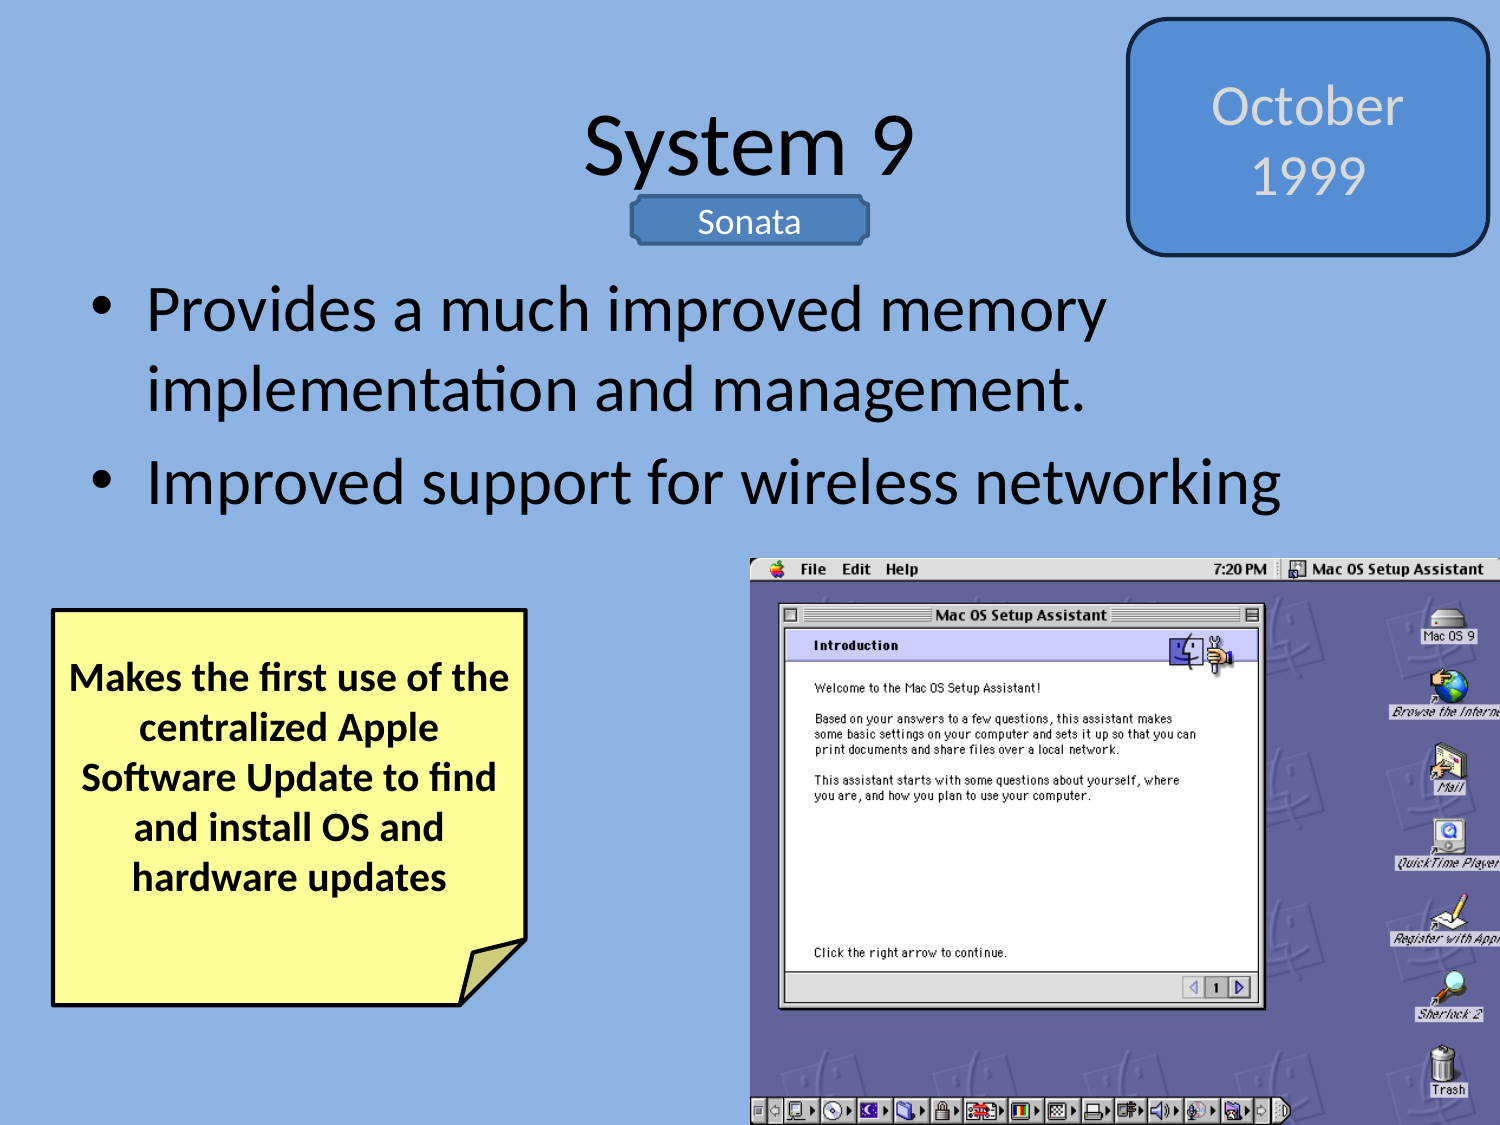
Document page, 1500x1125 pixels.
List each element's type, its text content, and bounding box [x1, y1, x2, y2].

picture [749, 557, 1500, 1125]
text_box October 1999 [1125, 16, 1491, 258]
text_box Makes the first use of the centralized Apple Software Update to find and install OS and hardware updates [50, 608, 528, 1008]
text_box Sonata [629, 194, 871, 246]
list Provides a much improved memory implementation and management. Improved support for wireless networking [75, 257, 1425, 1000]
title System 9 [75, 45, 1129, 233]
